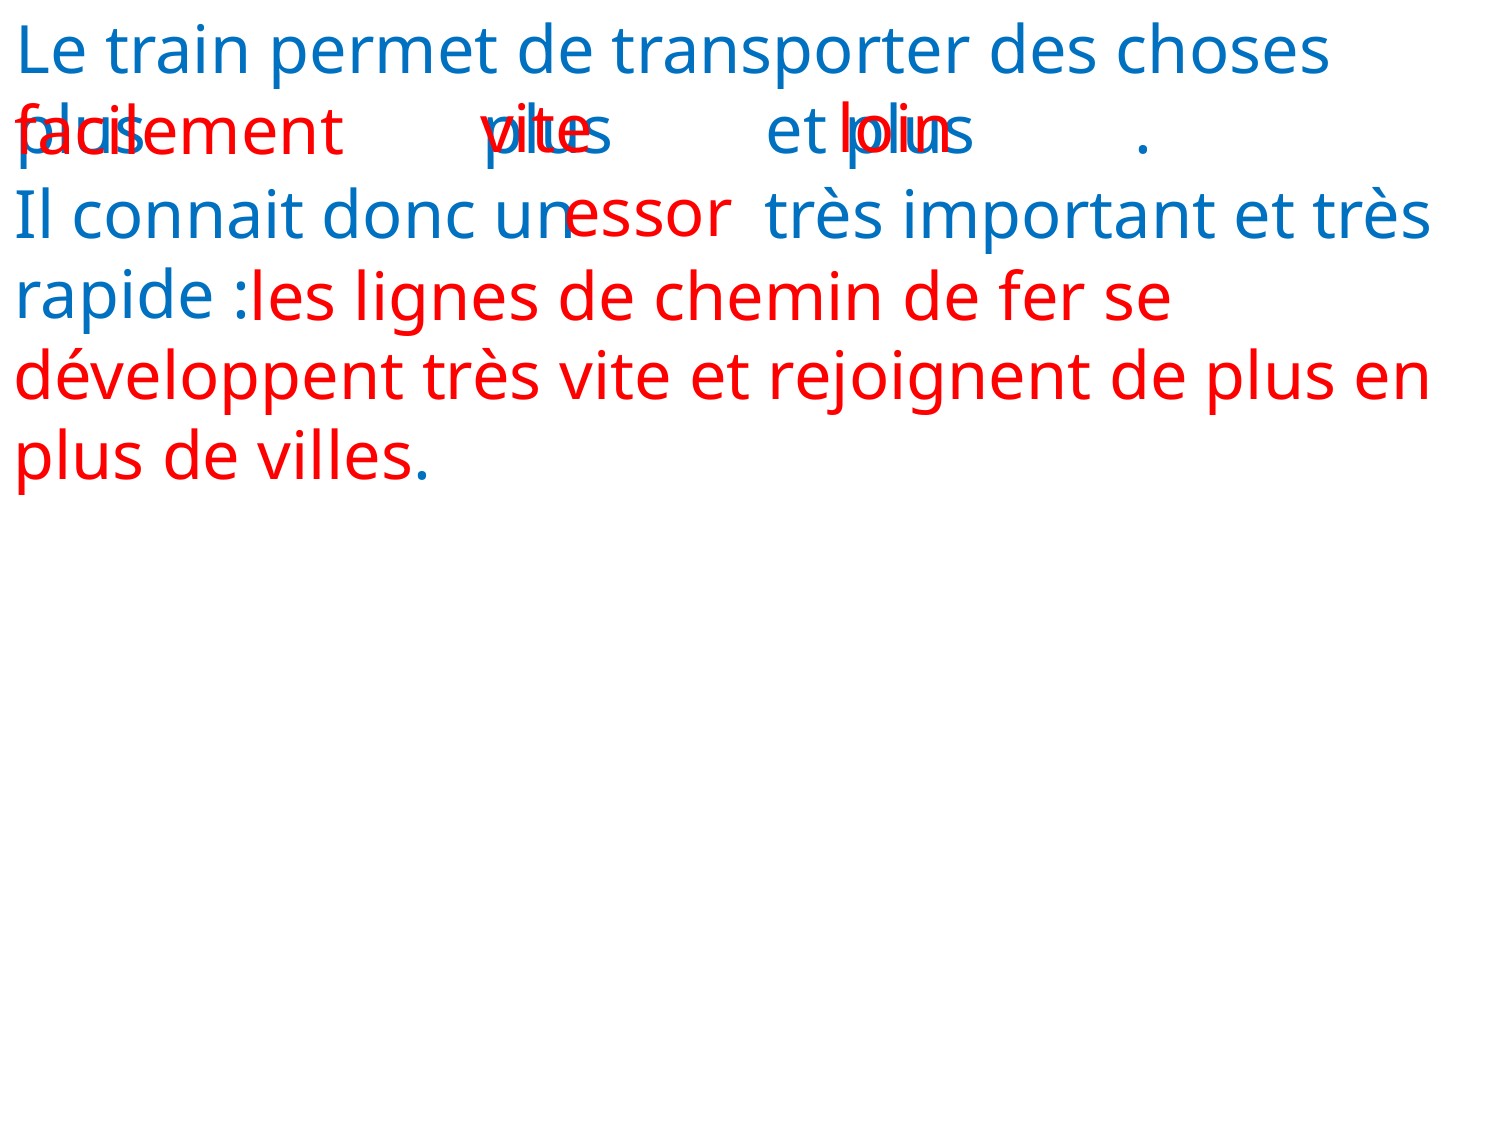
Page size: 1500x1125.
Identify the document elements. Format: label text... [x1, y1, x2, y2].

text_box les lignes de chemin de fer se développent très vite et rejoignent de plus en plus de villes. [0, 245, 1499, 501]
text_box loin [713, 78, 1078, 174]
text_box vite [354, 78, 713, 174]
text_box essor [465, 162, 831, 245]
text_box facilement [0, 80, 387, 176]
text_box Il connait donc un très important et très rapide : [0, 174, 465, 245]
text_box Le train permet de transporter des choses plus plus et plus . [0, 0, 1500, 163]
text_box Il connait donc un très important et très rapide : [831, 163, 1500, 339]
